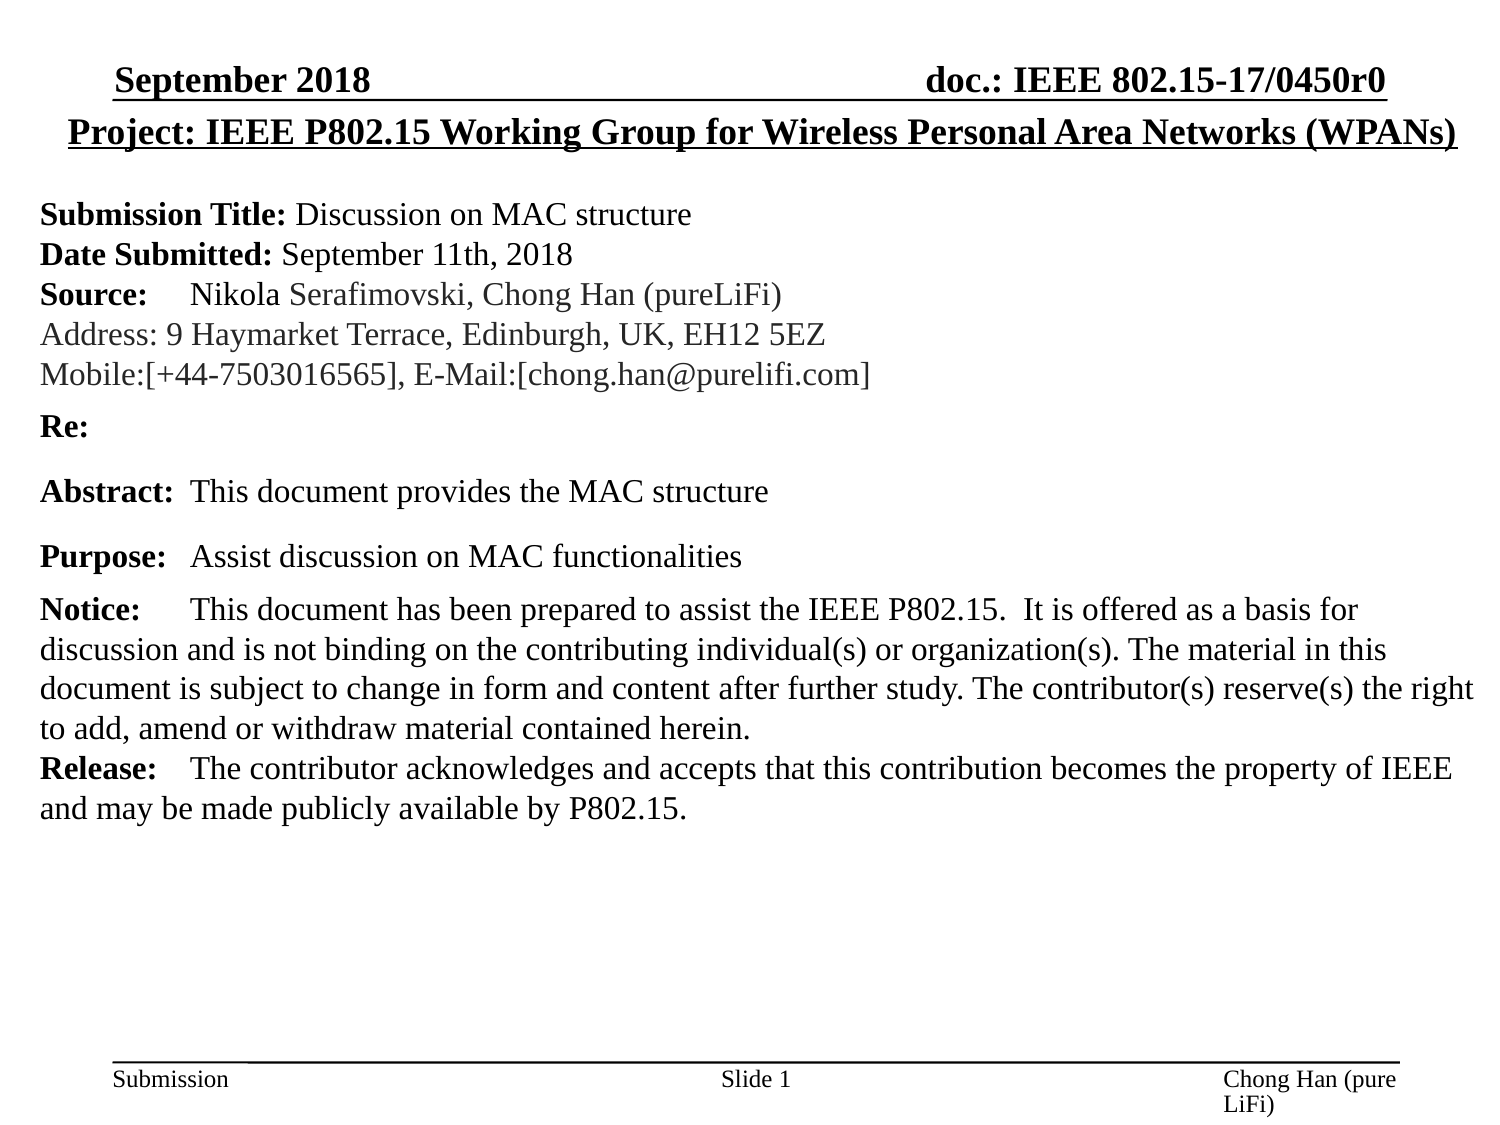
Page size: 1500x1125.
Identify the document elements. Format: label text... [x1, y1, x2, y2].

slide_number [114, 54, 374, 99]
slide_number Slide 1 [712, 1061, 800, 1093]
text_box Project: IEEE P802.15 Working Group for Wireless Personal Area Networks (WPANs) Submission Title: Discussion on MAC structure Date Submitted: September 11th, 2018 Source: Nikola Serafimovski, Chong Han (pureLiFi) Address: 9 Haymarket Terrace, Edinburgh, UK, EH12 5EZ Mobile:[+44-7503016565], E-Mail:[chong.han@purelifi.com] Re: Abstract: This document provides the MAC structure Purpose: Assist discussion on MAC functionalities Notice: This document has been prepared to assist the IEEE P802.15. It is offered as a basis for discussion and is not binding on the contributing individual(s) or organization(s). The material in this document is subject to change in form and content after further study. The contributor(s) reserve(s) the right to add, amend or withdraw material contained herein. Release: The contributor acknowledges and accepts that this contribution becomes the property of IEEE and may be made publicly available by P802.15. [24, 99, 1500, 834]
footer Chong Han (pureLiFi) [1223, 1061, 1402, 1093]
